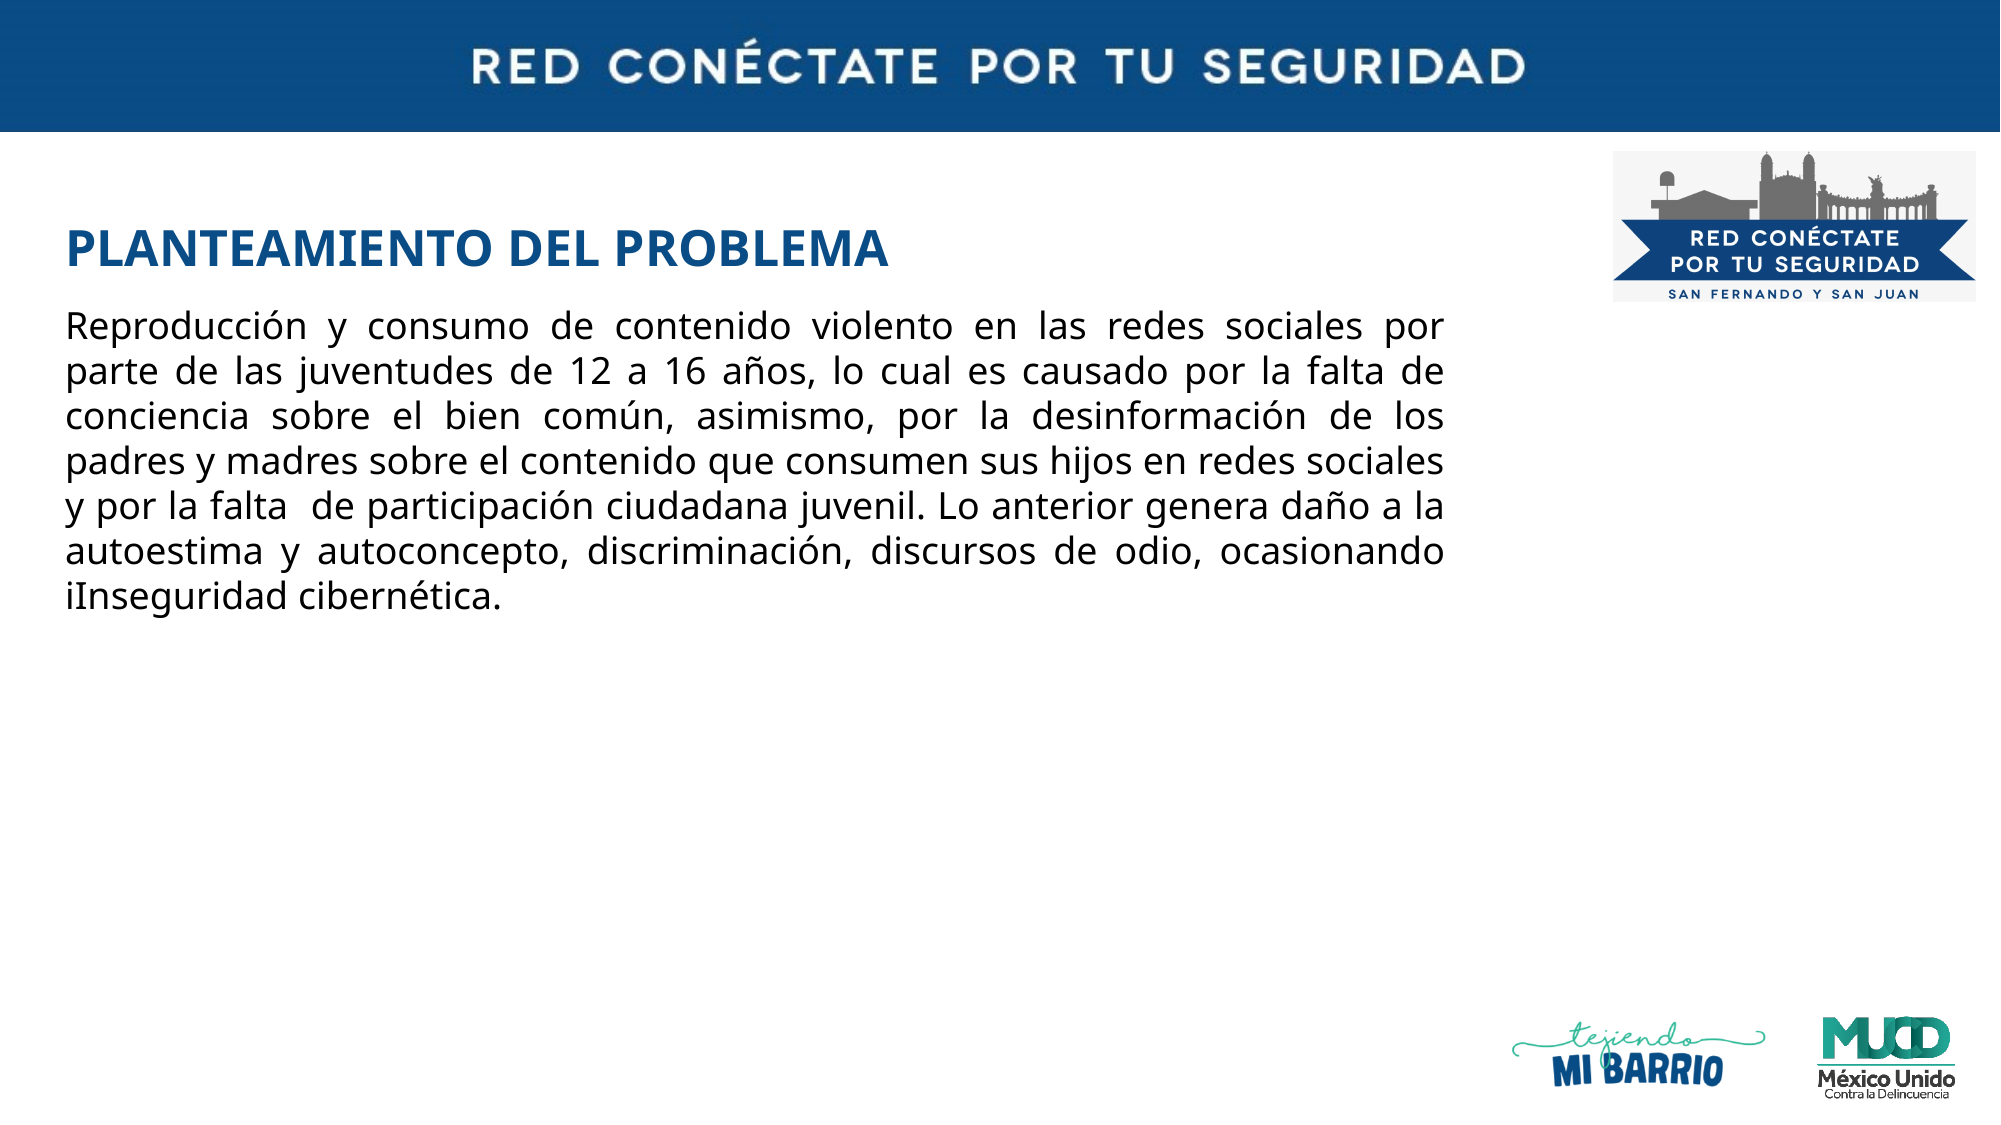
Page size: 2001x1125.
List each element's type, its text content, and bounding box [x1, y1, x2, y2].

picture [1817, 1015, 1955, 1099]
picture [1613, 151, 1976, 302]
text_box PLANTEAMIENTO DEL PROBLEMA [50, 178, 1064, 270]
picture [0, 0, 2000, 132]
text_box Reproducción y consumo de contenido violento en las redes sociales por parte de las juventudes de 12 a 16 años, lo cual es causado por la falta de conciencia sobre el bien común, asimismo, por la desinformación de los padres y madres sobre el contenido que consumen sus hijos en redes sociales y por la falta de participación ciudadana juvenil. Lo anterior genera daño a la autoestima y autoconcepto, discriminación, discursos de odio, ocasionando iInseguridad cibernética. [50, 287, 1462, 780]
picture [1498, 1012, 1797, 1099]
